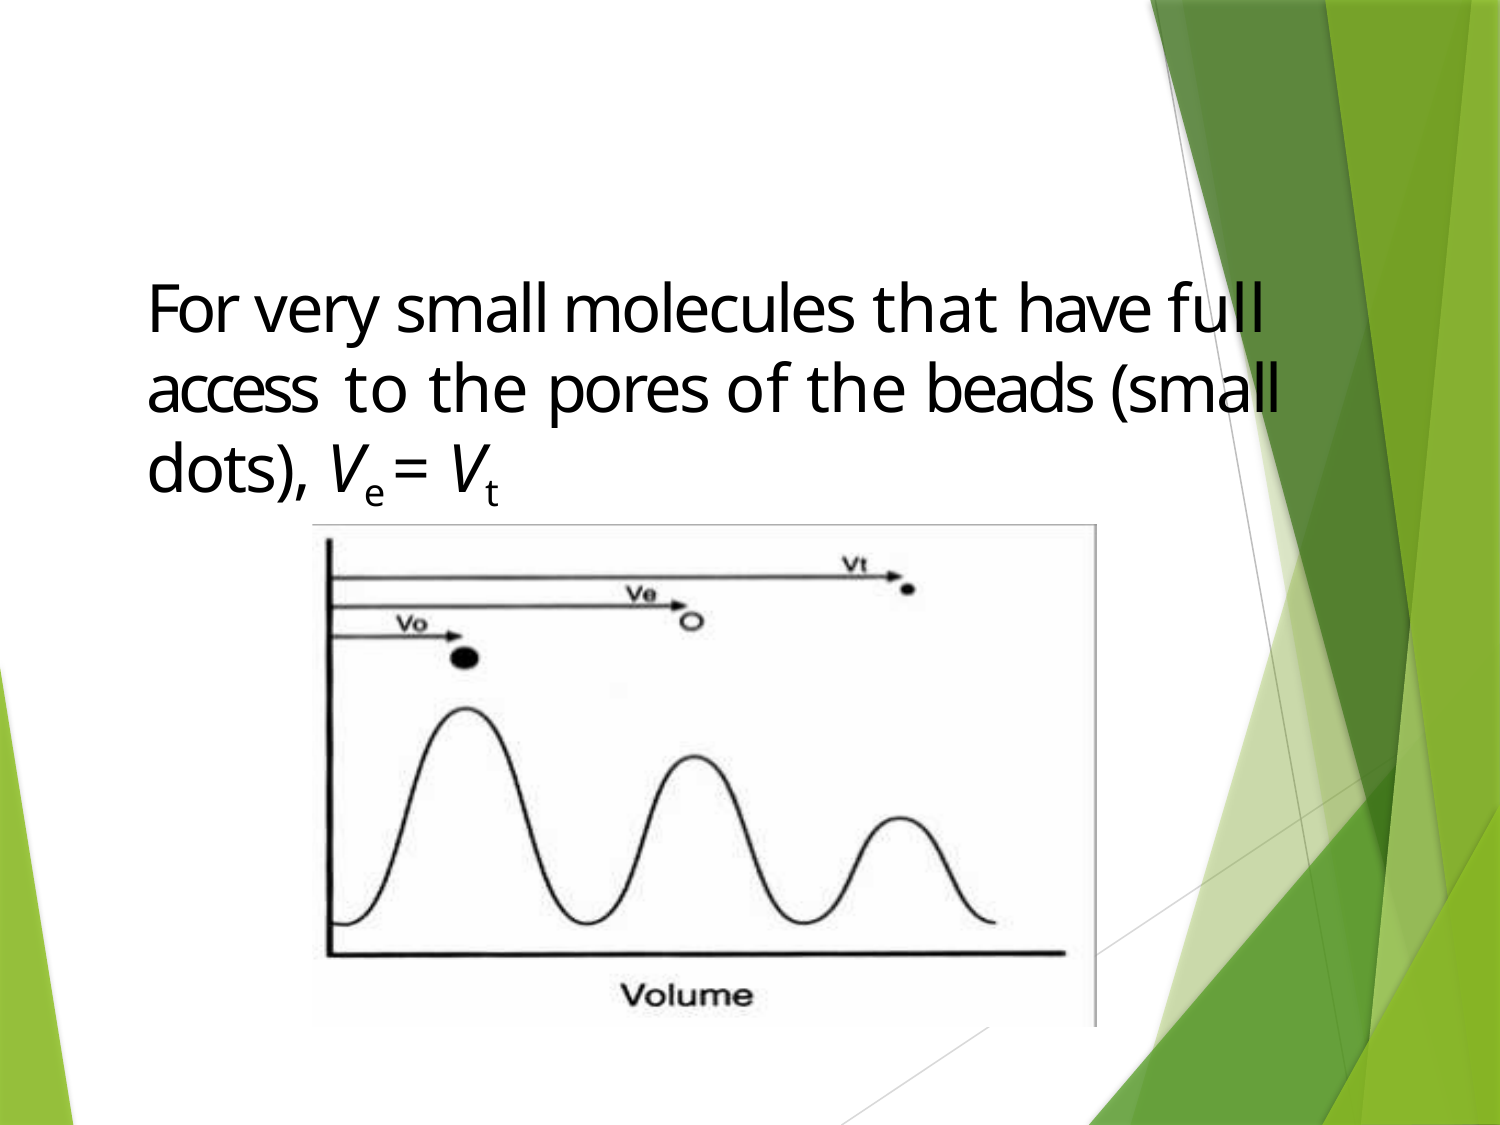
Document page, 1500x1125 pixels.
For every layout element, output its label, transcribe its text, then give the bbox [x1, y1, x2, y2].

title For very small molecules that have full access to the pores of the beads (small dots), Ve = Vt [144, 263, 1377, 514]
text_box [312, 524, 1097, 1027]
